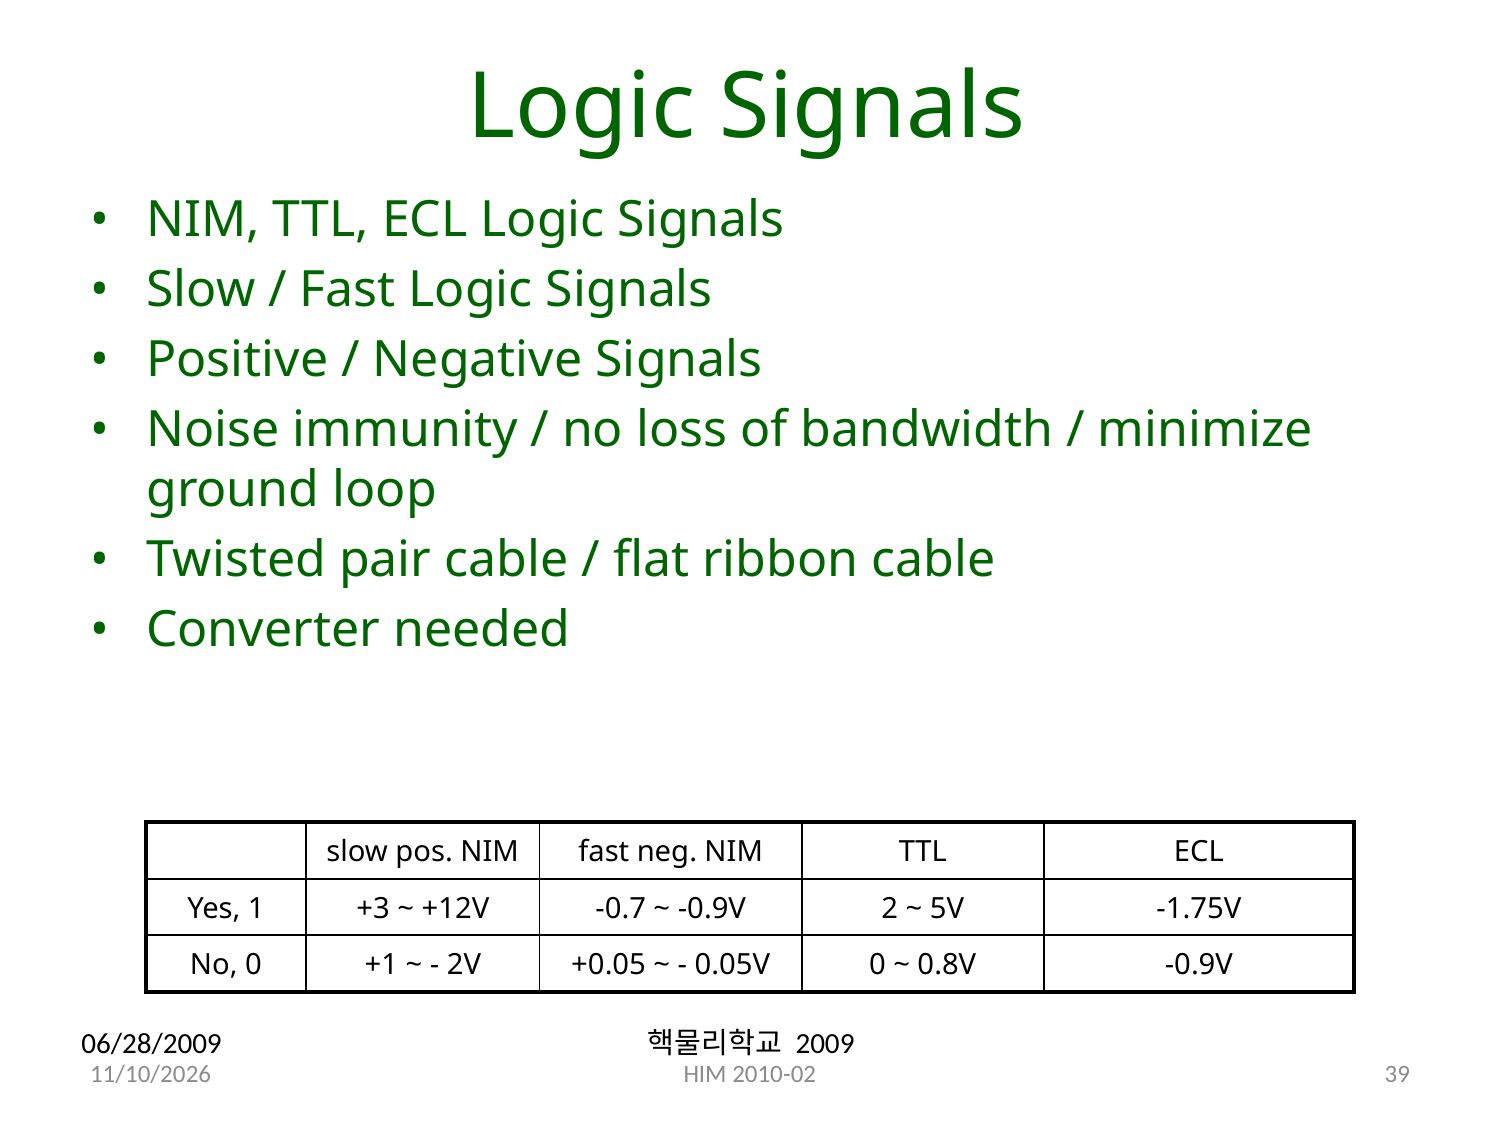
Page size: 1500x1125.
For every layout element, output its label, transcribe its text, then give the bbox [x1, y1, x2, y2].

text_box 06/28/2009 [74, 1024, 427, 1071]
table_cell 0 ~ 0.8V [803, 936, 1043, 990]
table_cell -1.75V [1045, 880, 1352, 934]
list NIM, TTL, ECL Logic Signals Slow / Fast Logic Signals Positive / Negative Signals Noise immunity / no loss of bandwidth / minimize ground loop Twisted pair cable / flat ribbon cable Converter needed [75, 179, 1425, 1019]
table_header fast neg. NIM [540, 824, 801, 878]
table_cell +3 ~ +12V [307, 880, 539, 934]
title Logic Signals [75, 29, 1425, 172]
table_cell -0.7 ~ -0.9V [540, 880, 801, 934]
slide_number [75, 1042, 425, 1103]
table_cell +0.05 ~ - 0.05V [540, 936, 801, 990]
slide_number 39 [1074, 1042, 1425, 1103]
footer HIM 2010-02 [512, 1042, 988, 1103]
table_header TTL [803, 824, 1043, 878]
table_cell -0.9V [1045, 936, 1352, 990]
table_cell +1 ~ - 2V [307, 936, 539, 990]
table_header [148, 824, 305, 878]
table_cell No, 0 [148, 936, 305, 990]
table_cell Yes, 1 [148, 880, 305, 934]
table_header slow pos. NIM [307, 824, 539, 878]
table_header ECL [1045, 824, 1352, 878]
table_cell 2 ~ 5V [803, 880, 1043, 934]
text_box 핵물리학교 2009 [512, 1024, 990, 1071]
